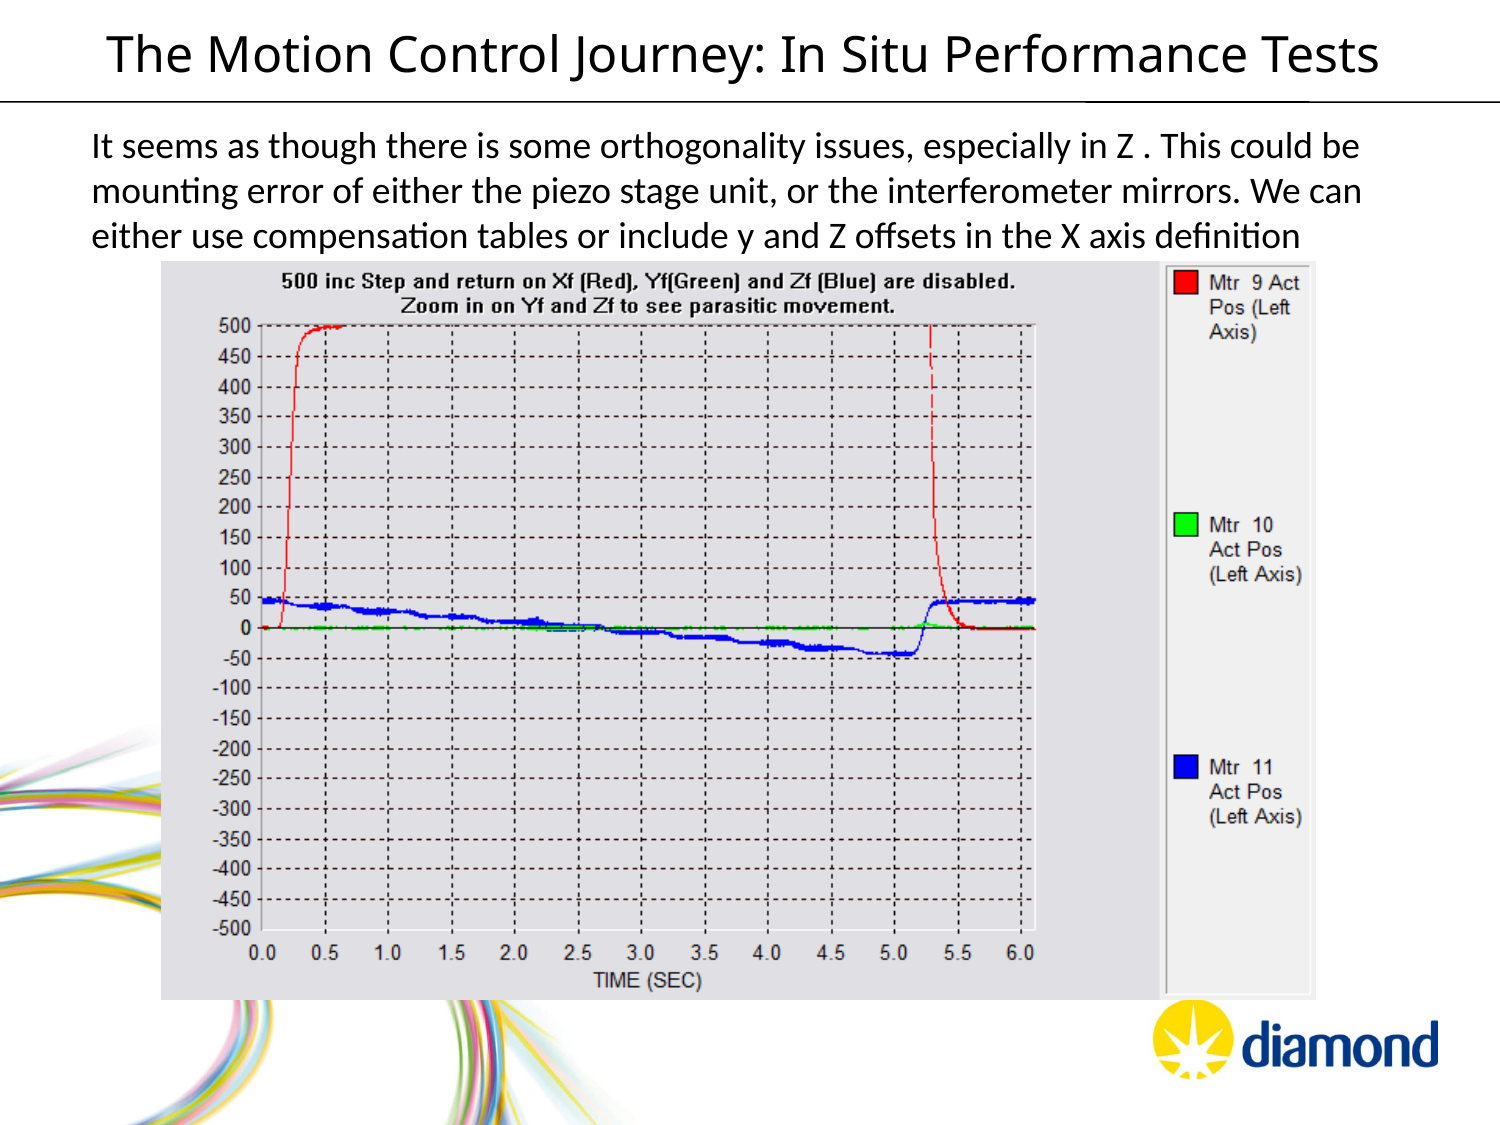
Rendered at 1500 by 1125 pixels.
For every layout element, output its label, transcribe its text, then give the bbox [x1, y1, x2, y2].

text_box It seems as though there is some orthogonality issues, especially in Z . This could be mounting error of either the piezo stage unit, or the interferometer mirrors. We can either use compensation tables or include y and Z offsets in the X axis definition [76, 113, 1438, 264]
text_box The Motion Control Journey: In Situ Performance Tests [100, 22, 1388, 113]
picture [0, 260, 1438, 1125]
